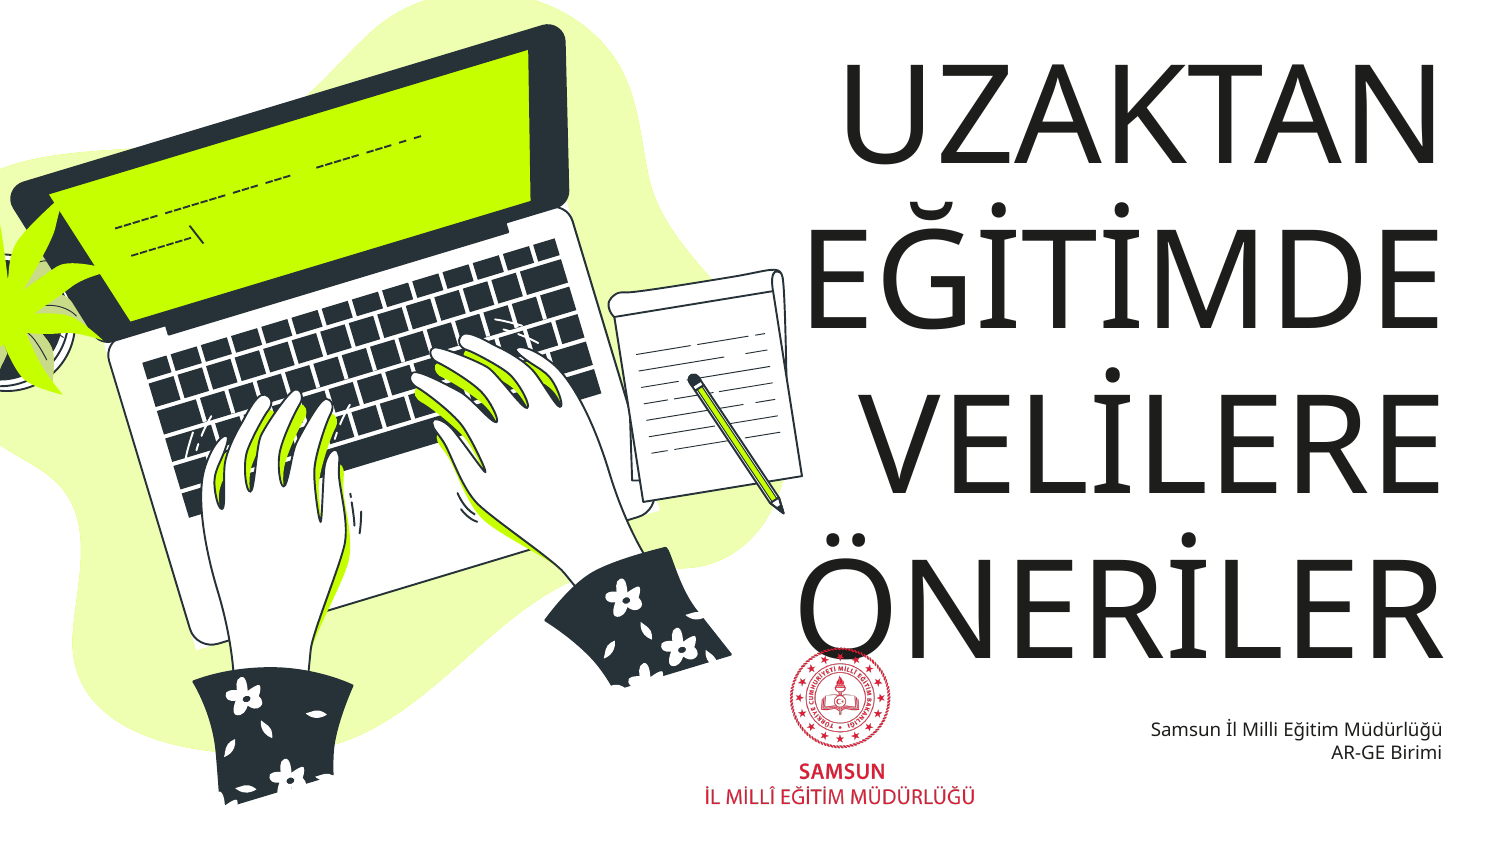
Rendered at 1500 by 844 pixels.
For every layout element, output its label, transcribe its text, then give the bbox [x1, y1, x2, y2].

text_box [0, 34, 803, 769]
subtitle Samsun İl Milli Eğitim Müdürlüğü AR-GE Birimi [1086, 703, 1458, 761]
picture [687, 620, 994, 837]
title UZAKTAN EĞİTİMDE VELİLERE ÖNERİLER [807, 67, 1462, 645]
